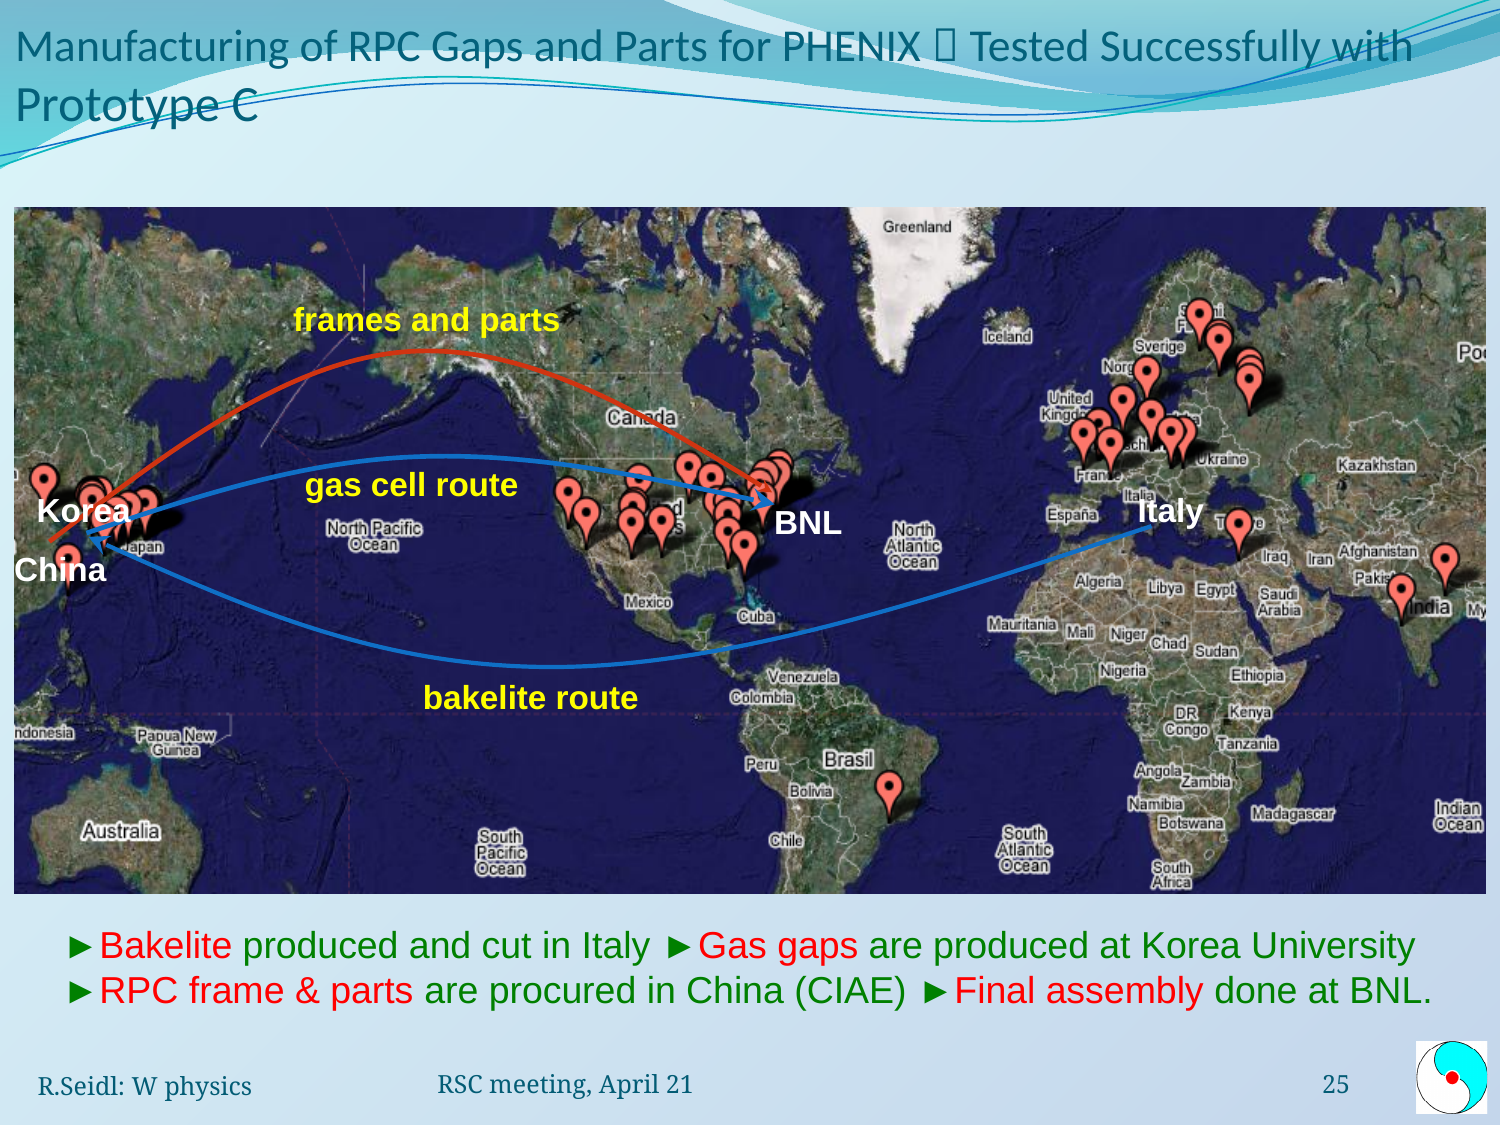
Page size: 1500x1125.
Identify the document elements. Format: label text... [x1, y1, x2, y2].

slide_number 25 [1224, 1042, 1350, 1103]
slide_number R.Seidl: W physics [37, 1040, 388, 1100]
text_box ►Bakelite produced and cut in Italy ►Gas gaps are produced at Korea University ►RPC frame & parts are procured in China (CIAE) ►Final assembly done at BNL. [47, 913, 1448, 1019]
footer RSC meeting, April 21 [437, 1042, 1175, 1103]
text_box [14, 207, 1486, 894]
title Manufacturing of RPC Gaps and Parts for PHENIX  Tested Successfully with Prototype C [0, 8, 1500, 141]
